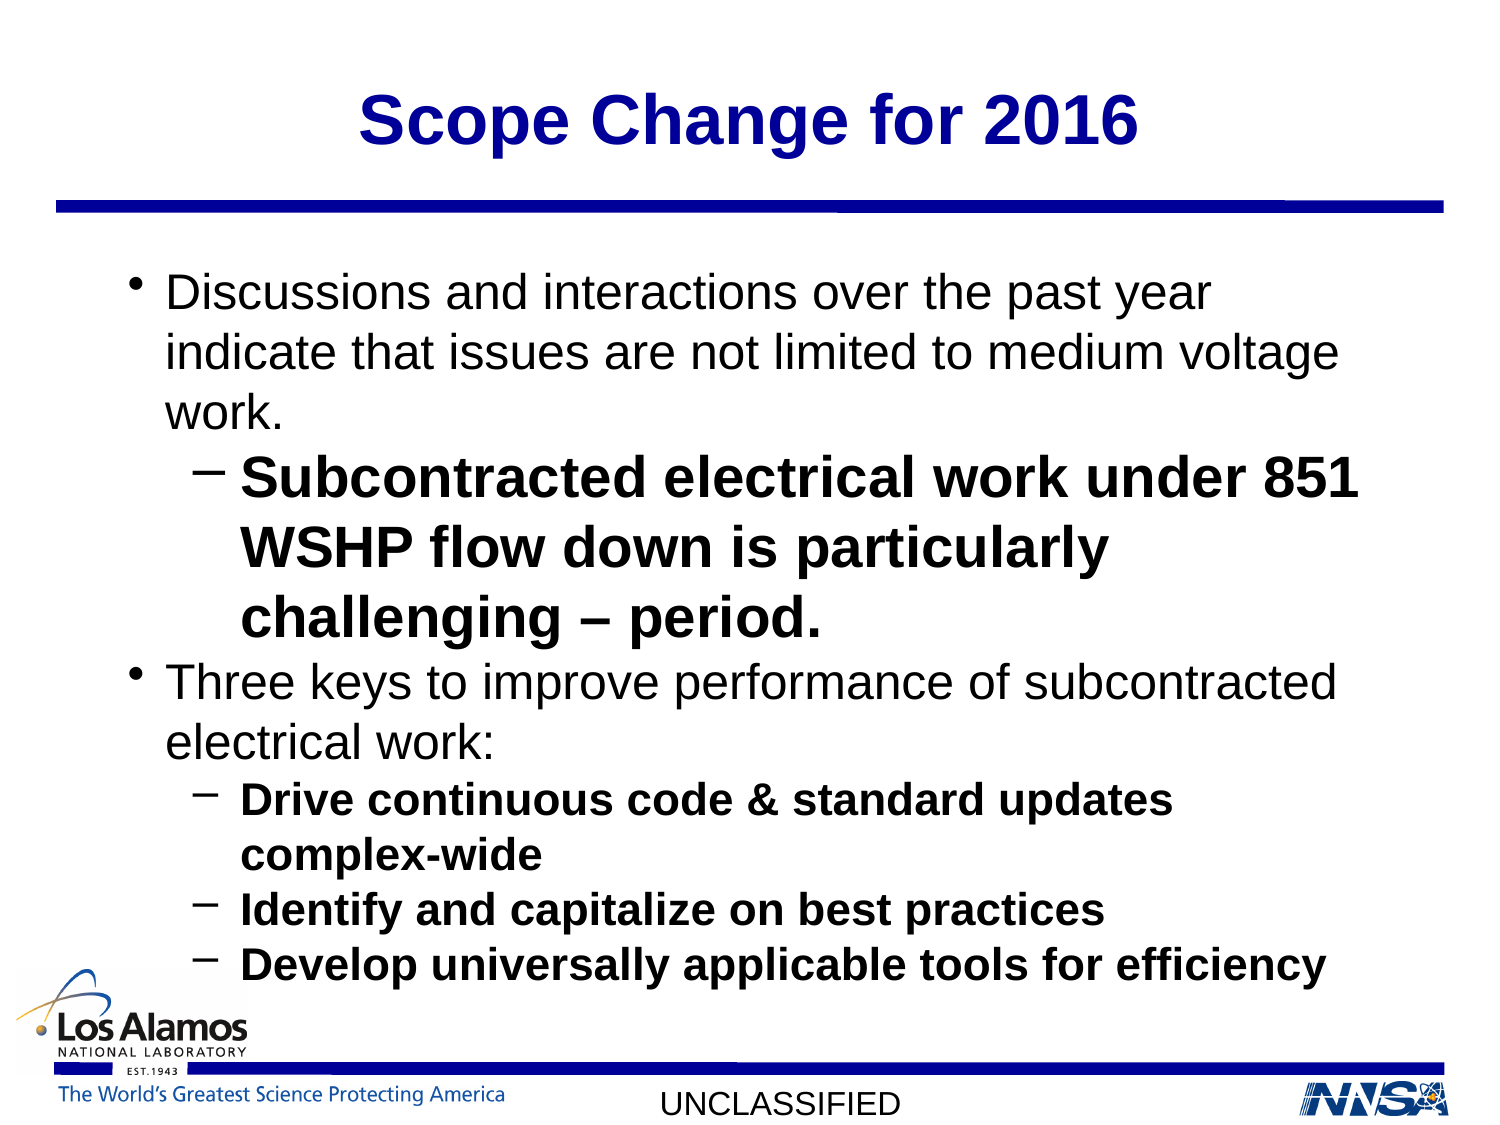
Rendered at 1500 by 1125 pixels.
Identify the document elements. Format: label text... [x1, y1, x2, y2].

picture [1298, 1081, 1450, 1117]
picture [58, 1083, 507, 1106]
list Discussions and interactions over the past year indicate that issues are not limited to medium voltage work. Subcontracted electrical work under 851 WSHP flow down is particularly challenging – period. Three keys to improve performance of subcontracted electrical work: Drive continuous code & standard updates complex-wide Identify and capitalize on best practices Develop universally applicable tools for efficiency [112, 251, 1388, 988]
picture [14, 967, 249, 1076]
title Scope Change for 2016 [49, 21, 1451, 210]
